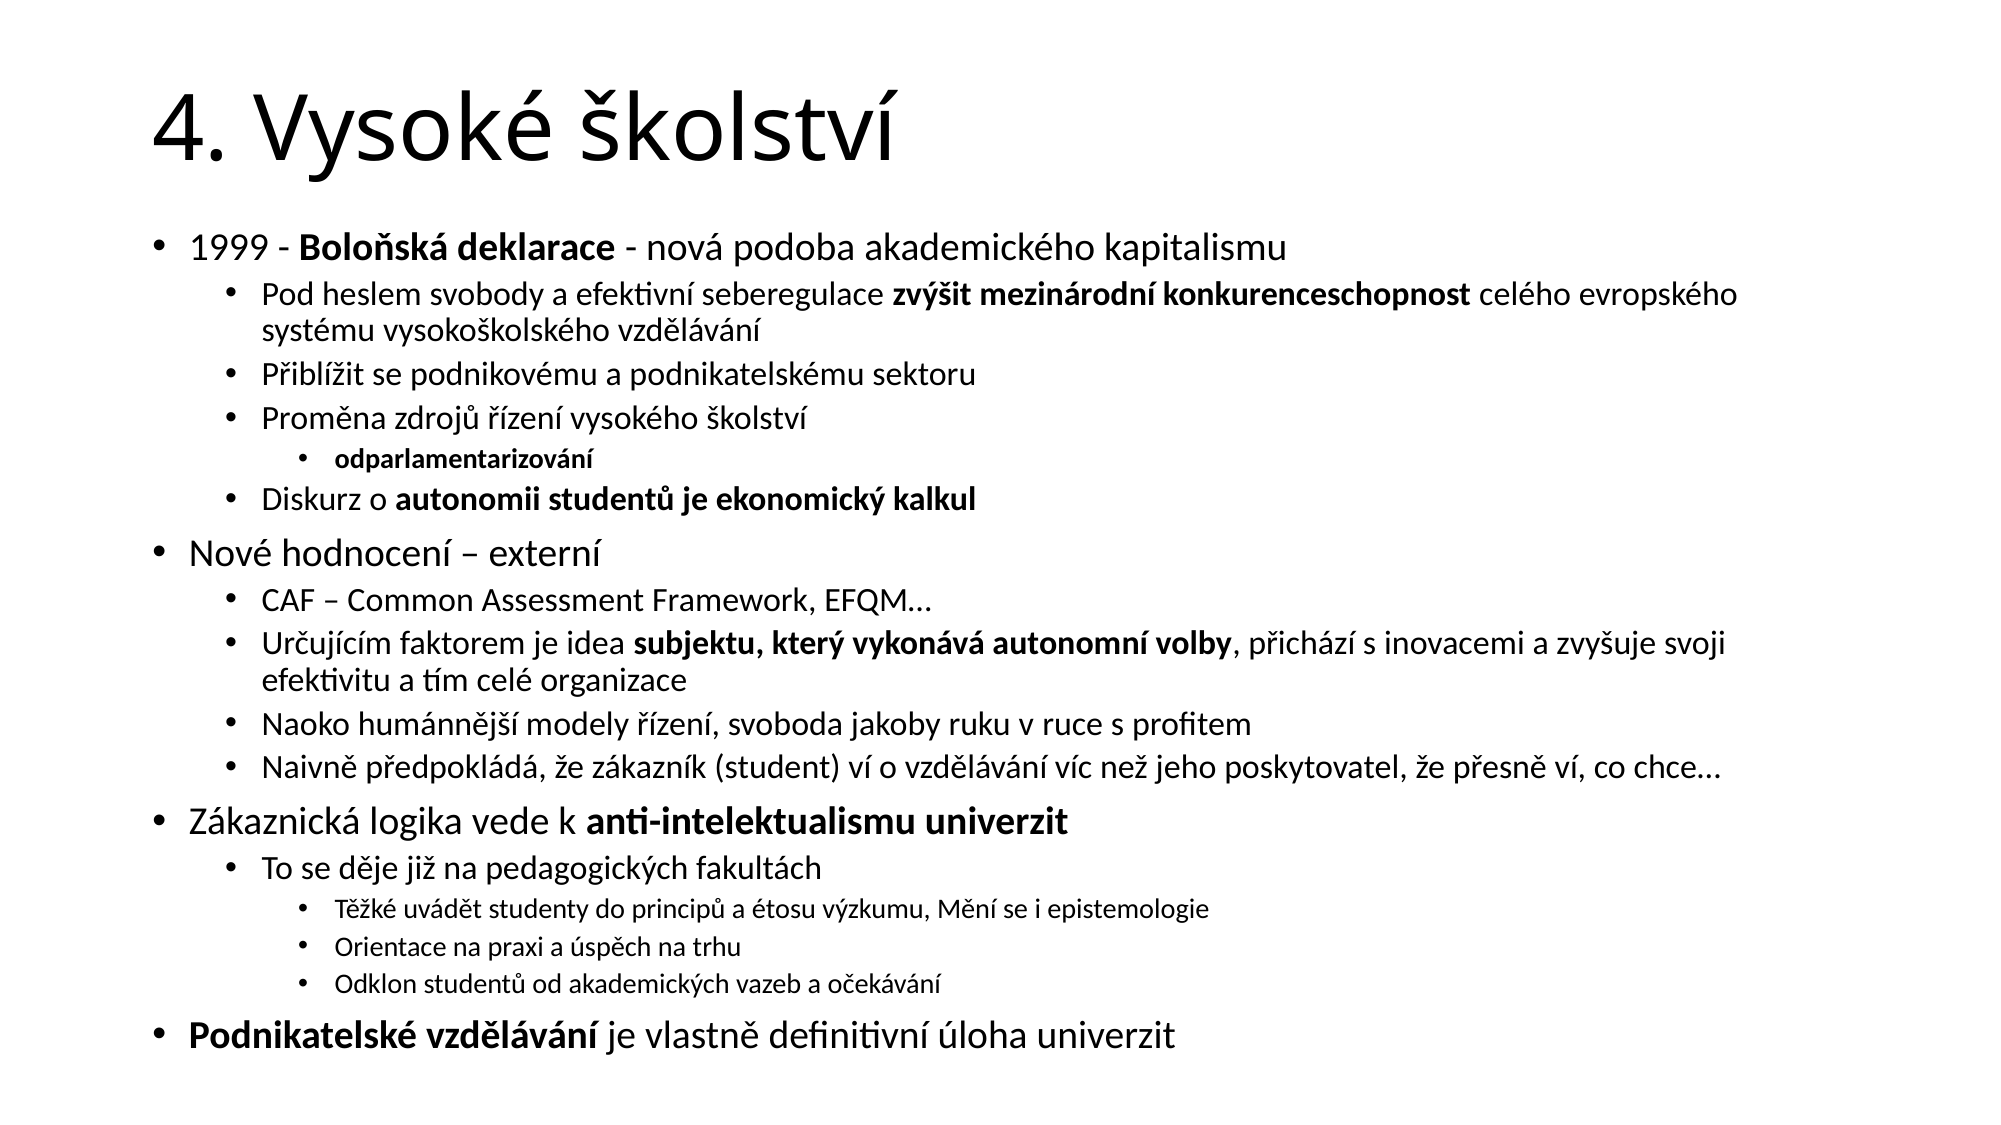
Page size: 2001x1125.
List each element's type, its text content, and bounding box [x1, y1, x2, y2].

title 4. Vysoké školství [137, 59, 1863, 203]
list 1999 - Boloňská deklarace - nová podoba akademického kapitalismu Pod heslem svobody a efektivní seberegulace zvýšit mezinárodní konkurenceschopnost celého evropského systému vysokoškolského vzdělávání Přiblížit se podnikovému a podnikatelskému sektoru Proměna zdrojů řízení vysokého školství odparlamentarizování Diskurz o autonomii studentů je ekonomický kalkul Nové hodnocení – externí CAF – Common Assessment Framework, EFQM… Určujícím faktorem je idea subjektu, který vykonává autonomní volby, přichází s inovacemi a zvyšuje svoji efektivitu a tím celé organizace Naoko humánnější modely řízení, svoboda jakoby ruku v ruce s profitem Naivně předpokládá, že zákazník (student) ví o vzdělávání víc než jeho poskytovatel, že přesně ví, co chce… Zákaznická logika vede k anti-intelektualismu univerzit To se děje již na pedagogických fakultách Těžké uvádět studenty do principů a étosu výzkumu, Mění se i epistemologie Orientace na praxi a úspěch na trhu Odklon studentů od akademických vazeb a očekávání Podnikatelské vzdělávání je vlastně definitivní úloha univerzit [137, 218, 1863, 1066]
